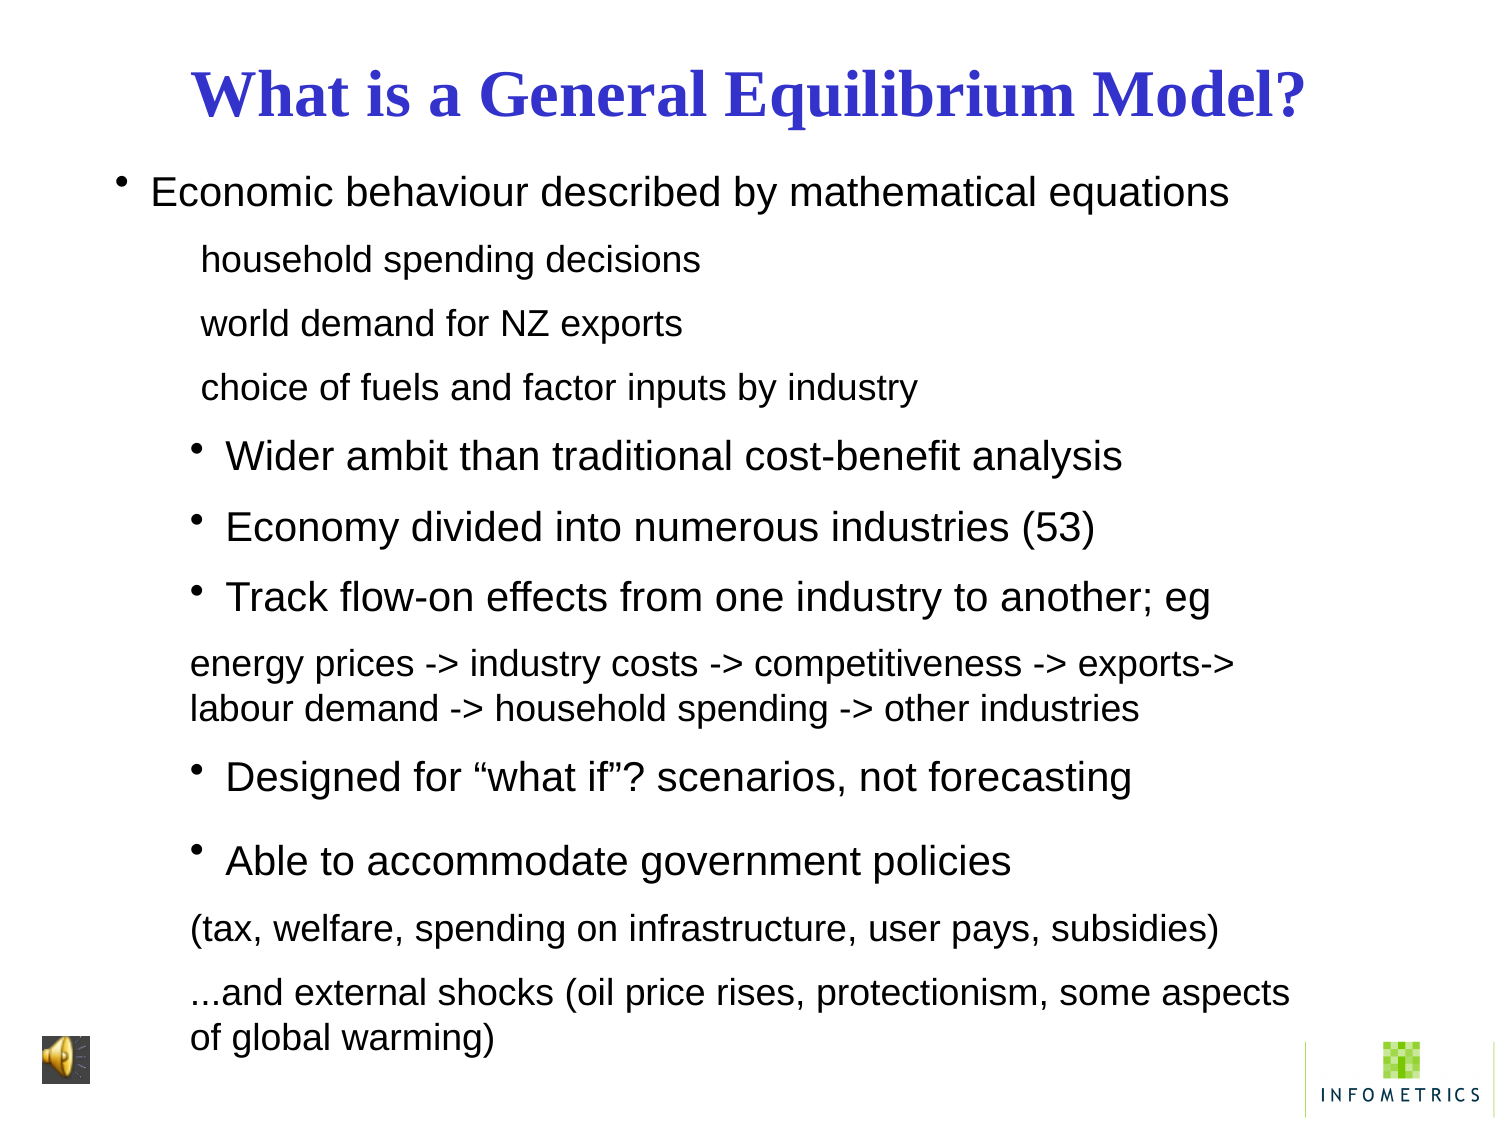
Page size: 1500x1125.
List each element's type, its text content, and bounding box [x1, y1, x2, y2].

text_box What is a General Equilibrium Model? [147, 42, 1353, 138]
picture [1296, 1035, 1500, 1125]
picture [40, 1034, 92, 1086]
text_box Economic behaviour described by mathematical equations household spending decisions world demand for NZ exports choice of fuels and factor inputs by industry Wider ambit than traditional cost-benefit analysis Economy divided into numerous industries (53) Track flow-on effects from one industry to another; eg energy prices -> industry costs -> competitiveness -> exports-> labour demand -> household spending -> other industries Designed for “what if”? scenarios, not forecasting Able to accommodate government policies (tax, welfare, spending on infrastructure, user pays, subsidies) ...and external shocks (oil price rises, protectionism, some aspects of global warming) [100, 148, 1329, 1065]
